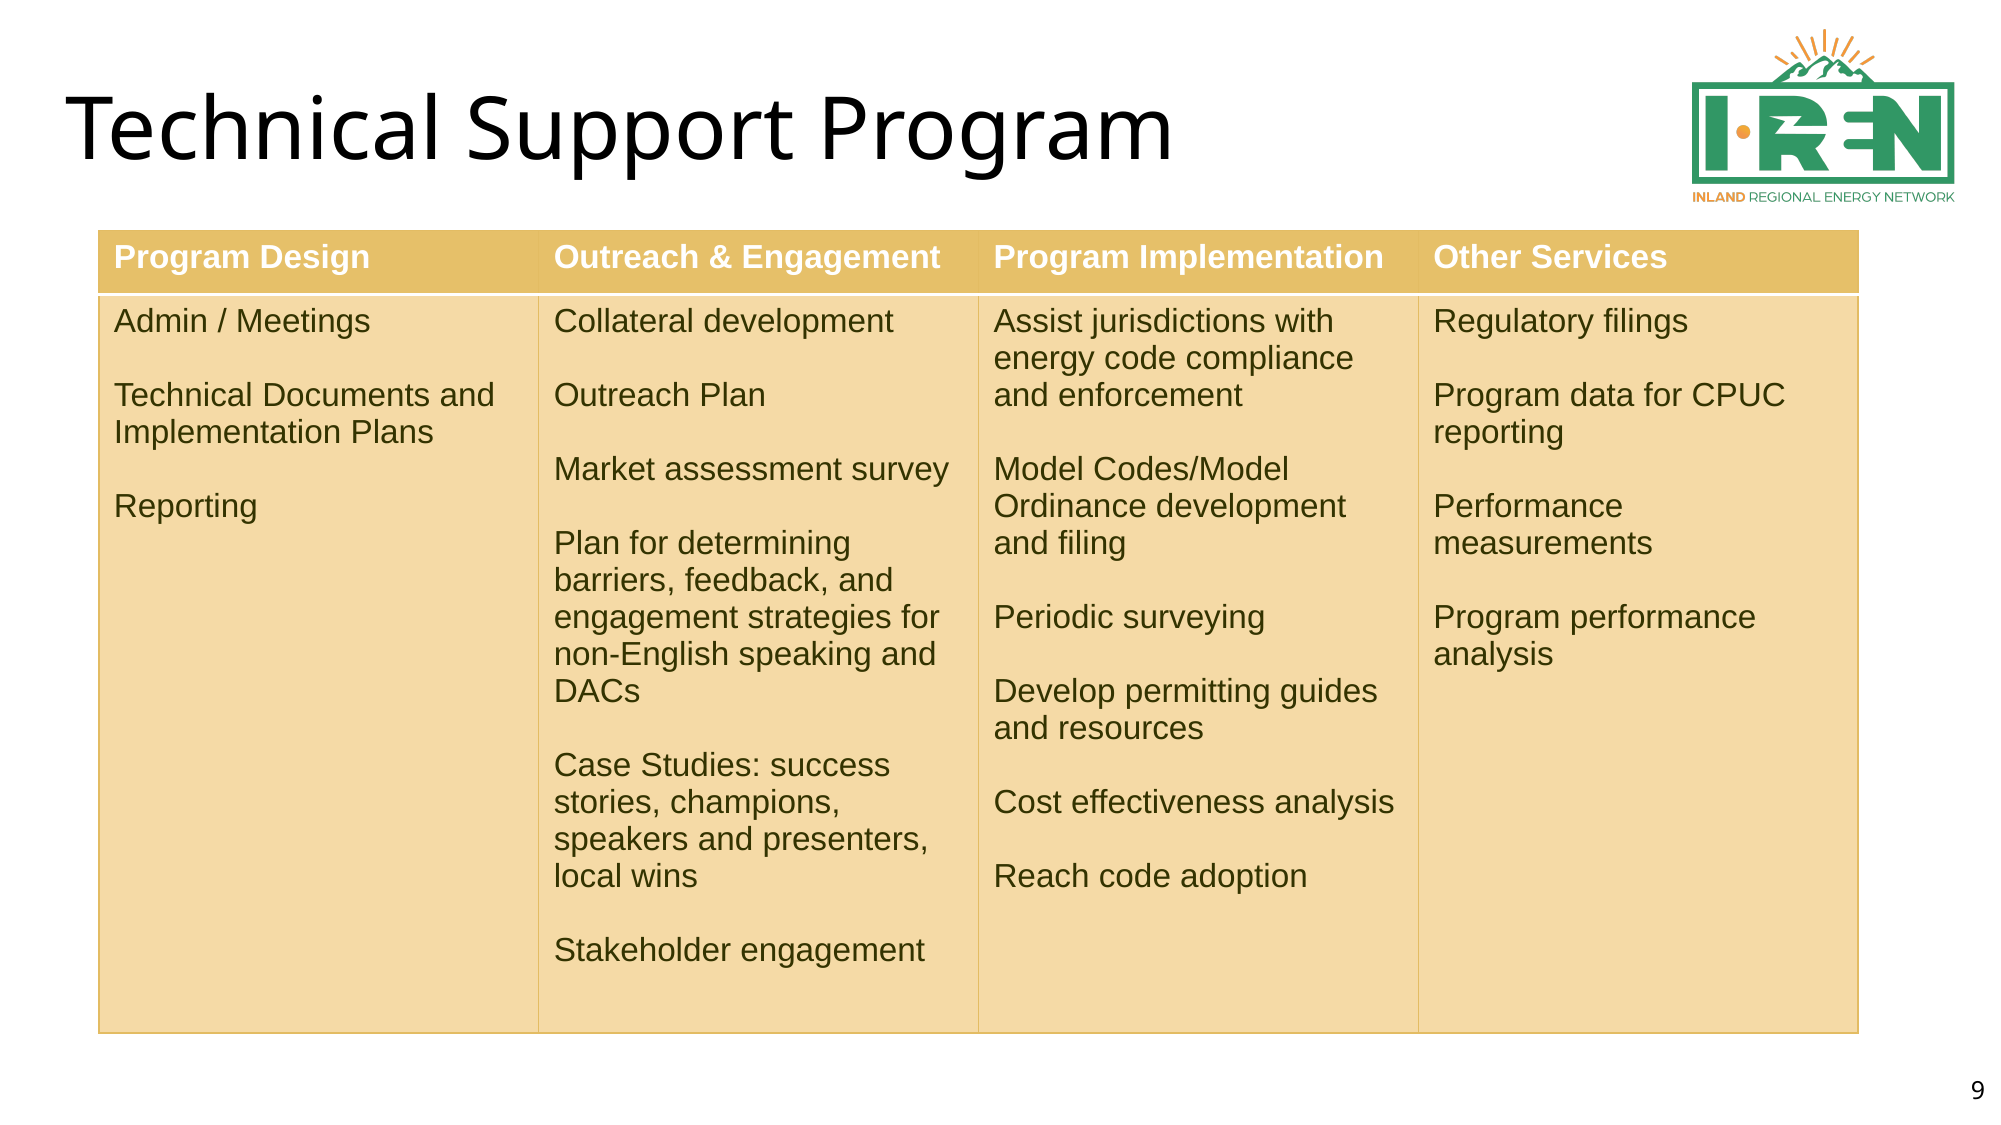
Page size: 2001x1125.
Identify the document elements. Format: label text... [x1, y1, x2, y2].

table_header Program Implementation [979, 231, 1418, 293]
table_cell Collateral development Outreach Plan Market assessment survey Plan for determining barriers, feedback, and engagement strategies for non-English speaking and DACs Case Studies: success stories, champions, speakers and presenters, local wins Stakeholder engagement [539, 296, 978, 1032]
table_header Program Design [100, 231, 538, 293]
title Technical Support Program [50, 77, 1626, 186]
table_cell Admin / Meetings Technical Documents and Implementation Plans Reporting [100, 296, 538, 1032]
picture [1692, 29, 1955, 205]
table_header Other Services [1419, 231, 1857, 293]
table_cell Regulatory filings Program data for CPUC reporting Performance measurements Program performance analysis [1419, 296, 1857, 1032]
slide_number 9 [1738, 1058, 2000, 1125]
table_cell Assist jurisdictions with energy code compliance and enforcement Model Codes/Model Ordinance development and filing Periodic surveying Develop permitting guides and resources Cost effectiveness analysis Reach code adoption [979, 296, 1418, 1032]
table_header Outreach & Engagement [539, 231, 978, 293]
